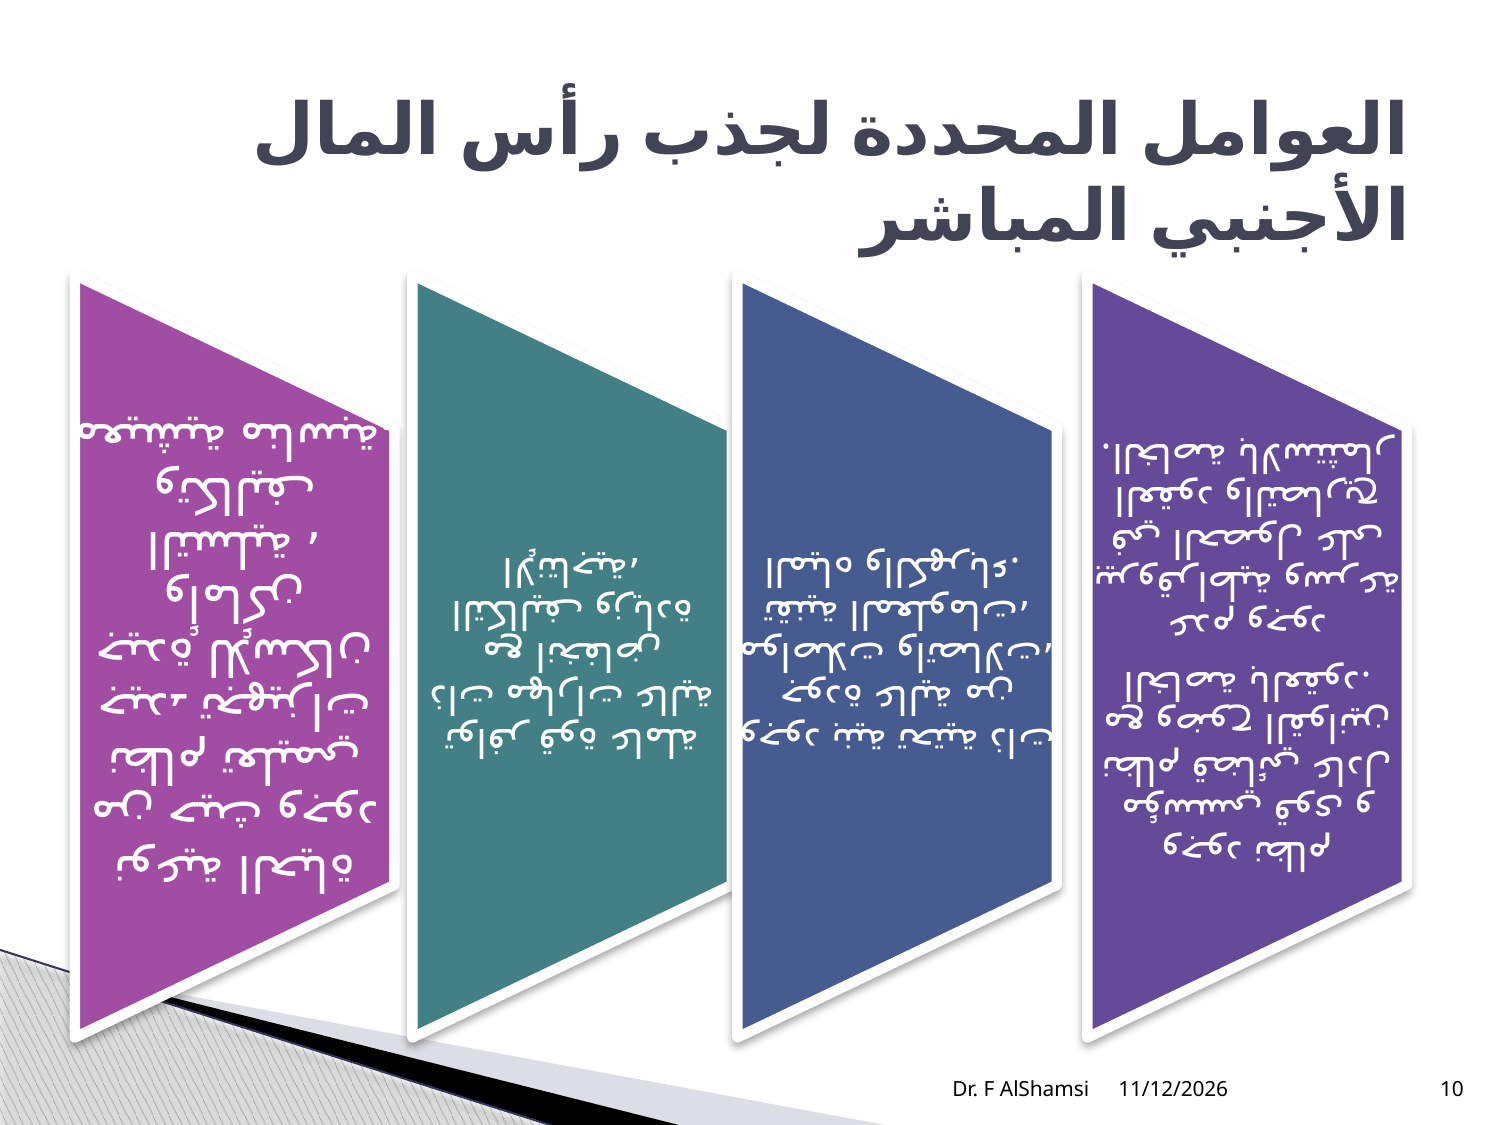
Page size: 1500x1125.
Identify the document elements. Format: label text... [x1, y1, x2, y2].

footer Dr. F AlShamsi [718, 1051, 1105, 1112]
title العوامل المحددة لجذب رأس المال الأجنبي المباشر [75, 75, 1425, 263]
slide_number 10 [1418, 1051, 1479, 1112]
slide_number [1105, 1051, 1418, 1112]
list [74, 274, 1426, 1038]
